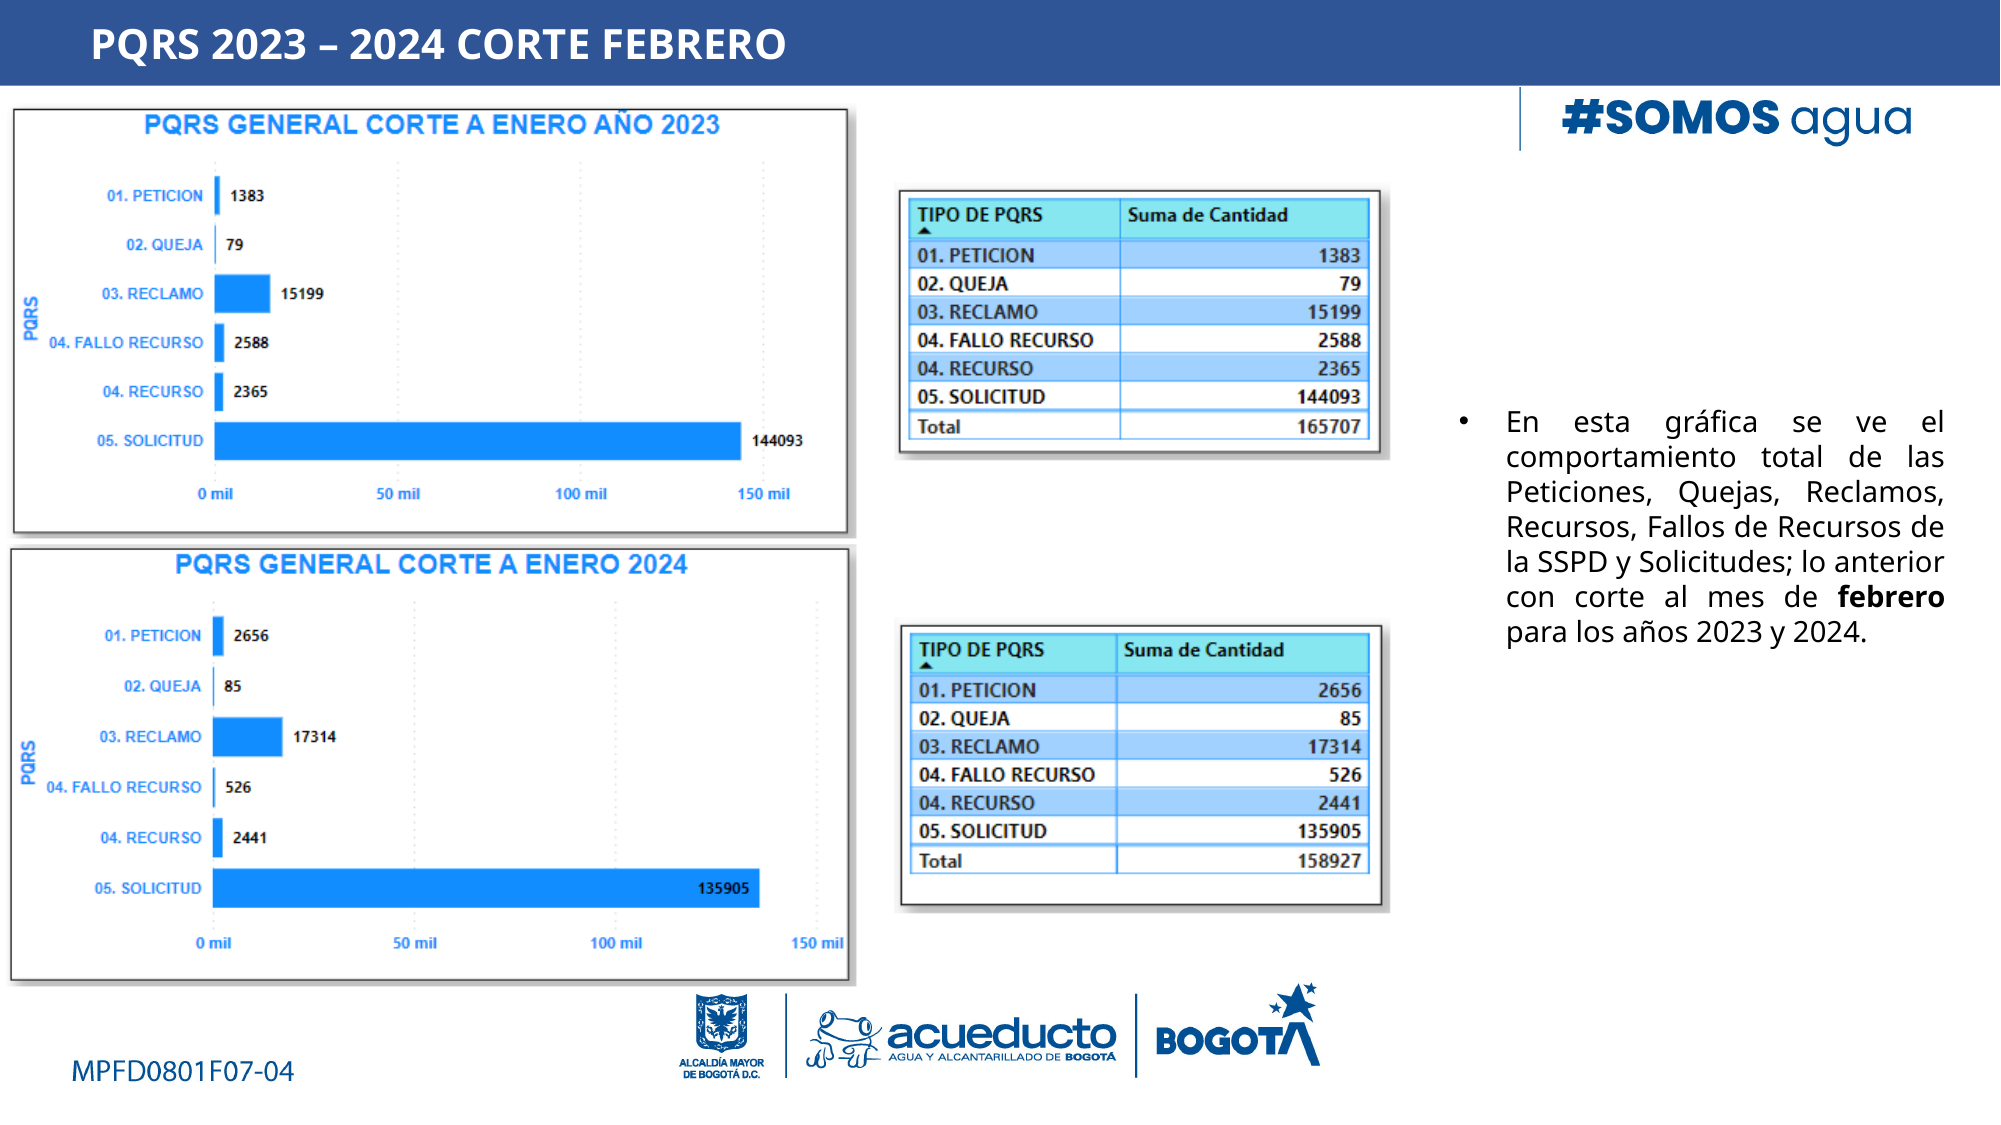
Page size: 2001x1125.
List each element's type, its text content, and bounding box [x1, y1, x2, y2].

text_box PQRS 2023 – 2024 CORTE FEBRERO [75, 22, 1086, 70]
text_box [0, 0, 2000, 87]
text_box En esta gráfica se ve el comportamiento total de las Peticiones, Quejas, Reclamos, Recursos, Fallos de Recursos de la SSPD y Solicitudes; lo anterior con corte al mes de febrero para los años 2023 y 2024. [1444, 395, 1960, 691]
picture [0, 0, 2001, 1125]
text_box [51, 87, 1552, 170]
